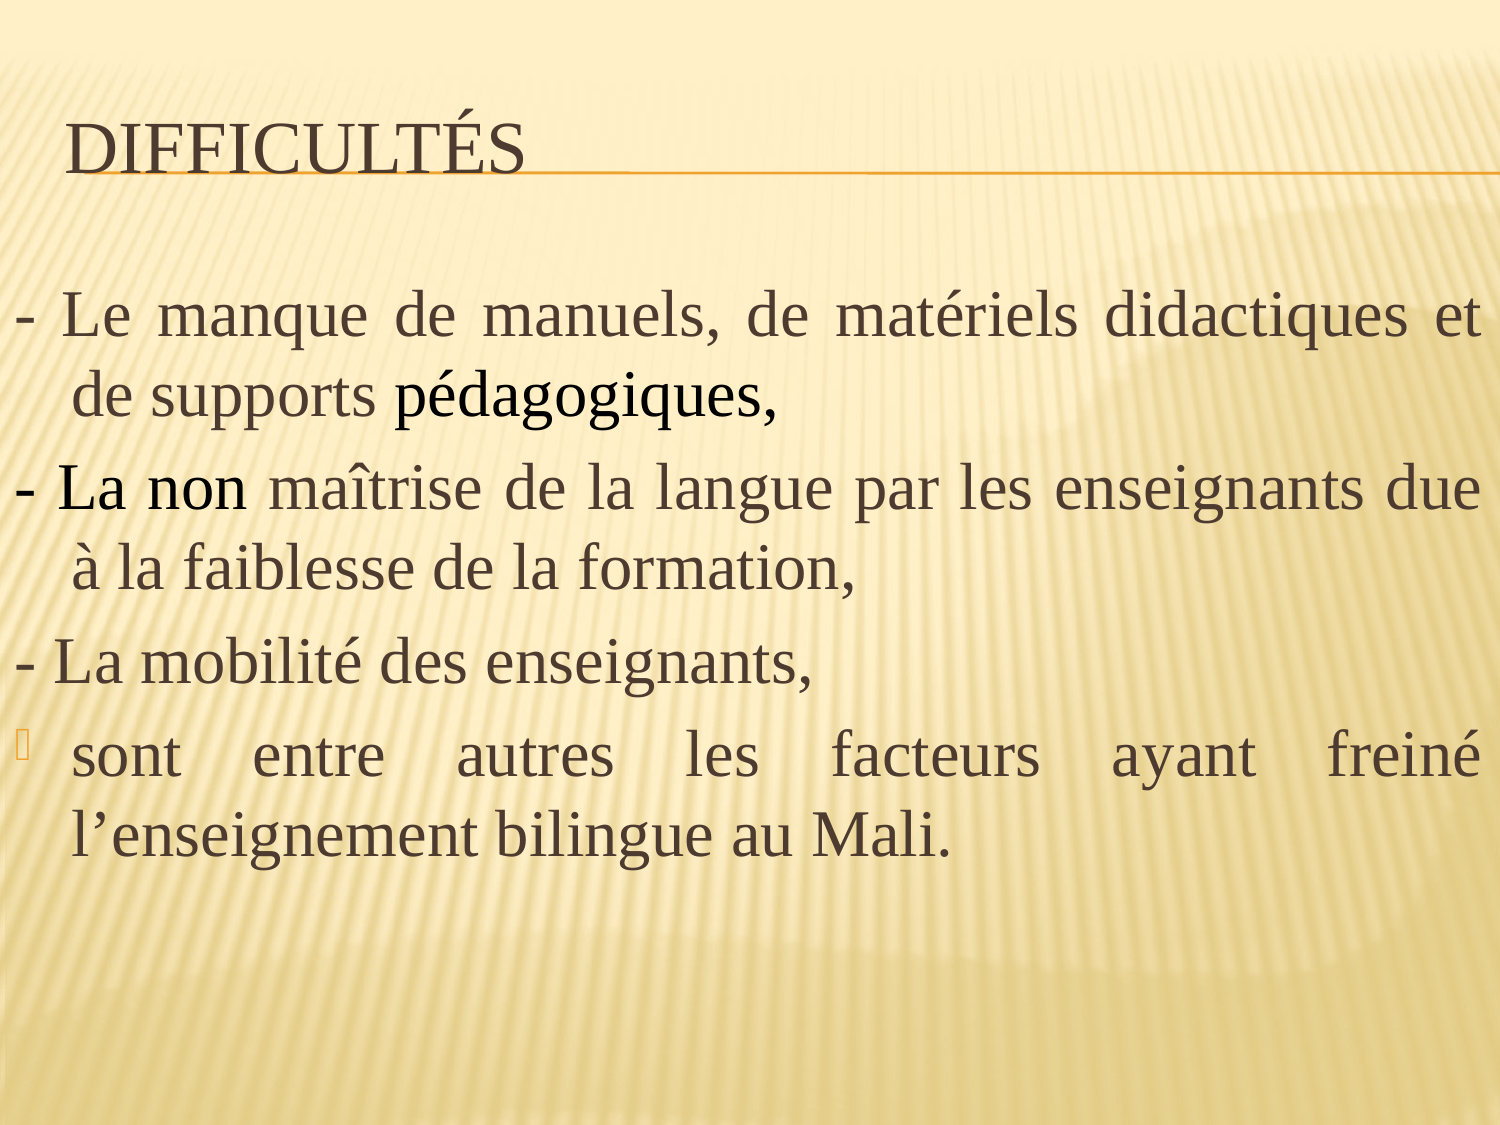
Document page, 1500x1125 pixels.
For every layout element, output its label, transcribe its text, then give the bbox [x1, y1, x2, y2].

list - Le manque de manuels, de matériels didactiques et de supports pédagogiques, - La non maîtrise de la langue par les enseignants due à la faiblesse de la formation, - La mobilité des enseignants, sont entre autres les facteurs ayant freiné l’enseignement bilingue au Mali. [0, 262, 1500, 1125]
title Difficultés [50, 75, 1475, 213]
